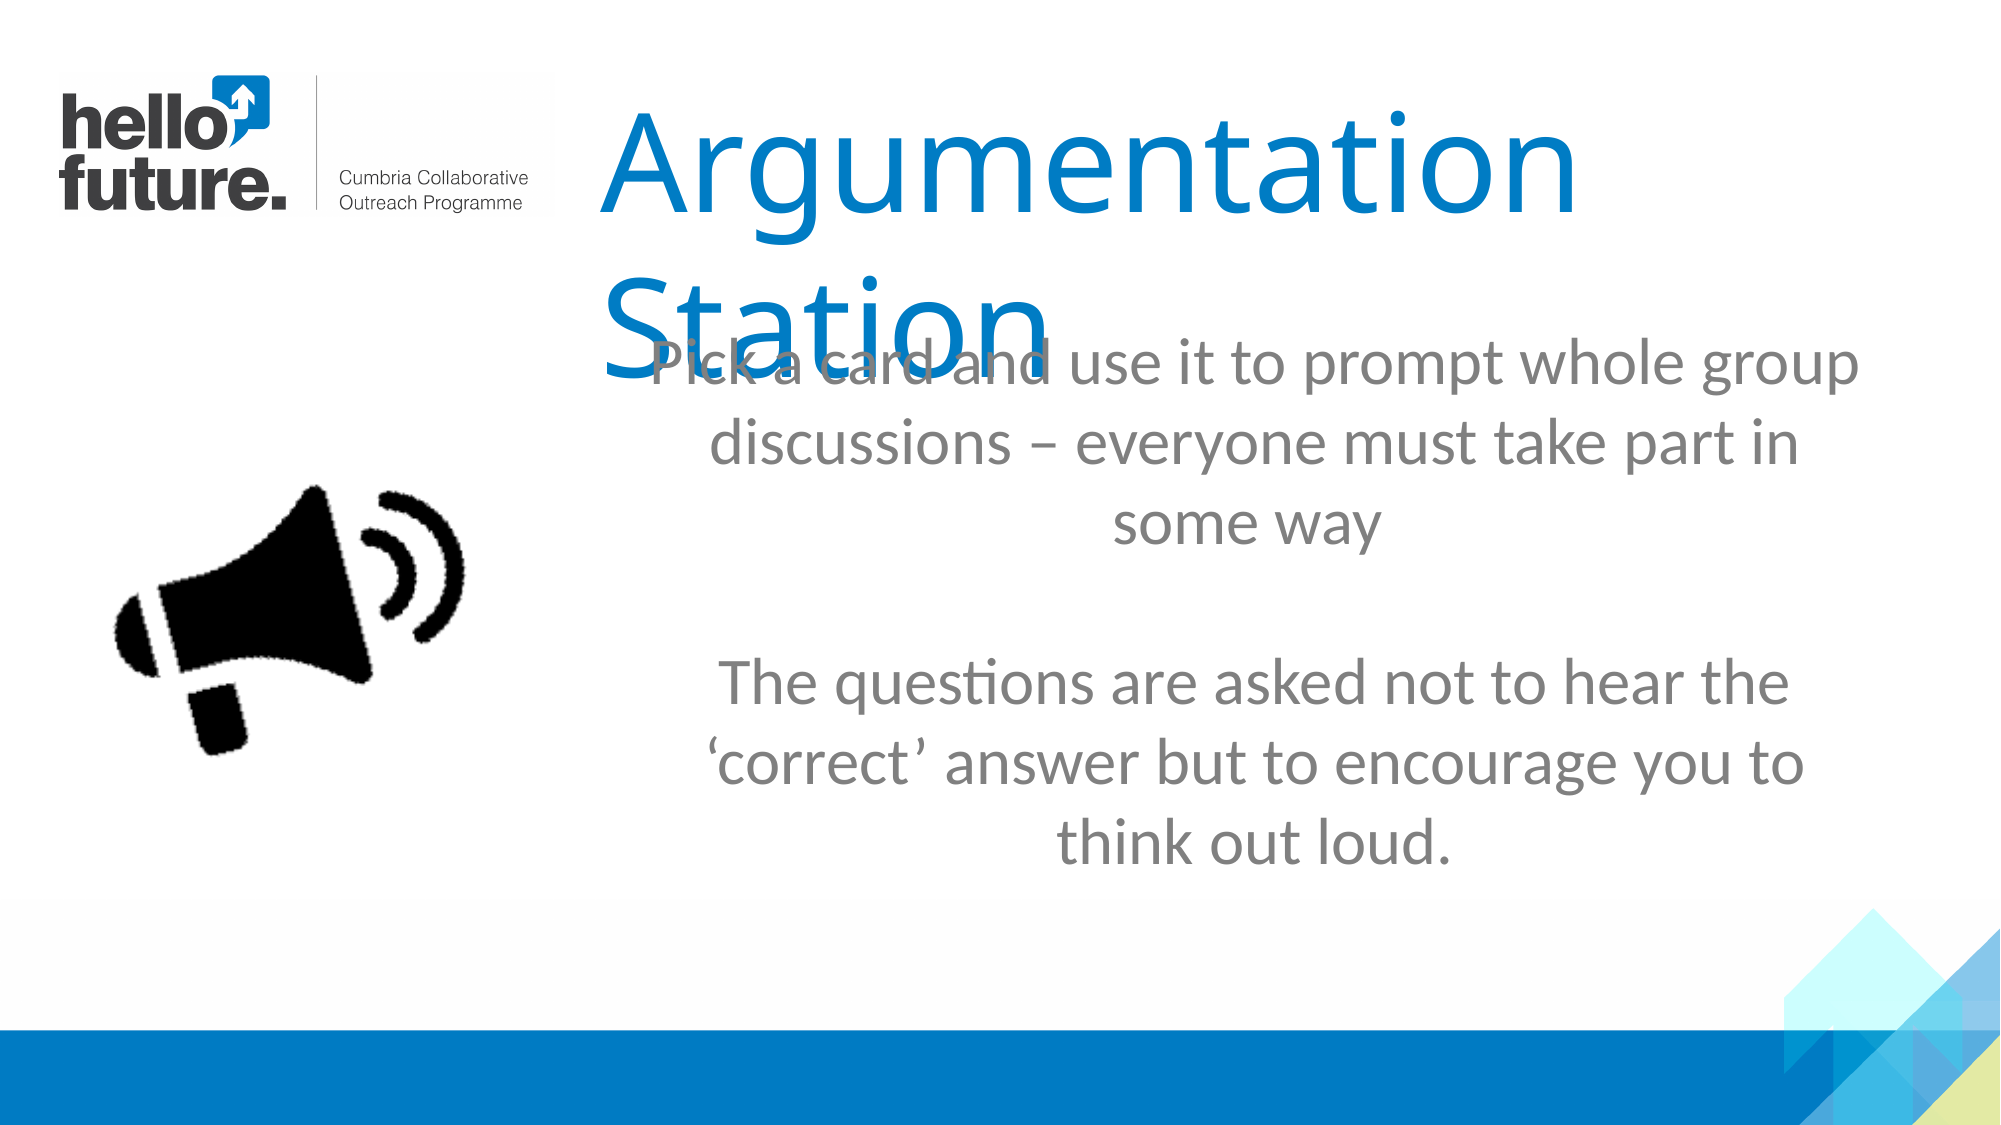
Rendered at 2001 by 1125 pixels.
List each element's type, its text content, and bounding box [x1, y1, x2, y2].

picture [0, 899, 2000, 1125]
text_box Pick a card and use it to prompt whole group discussions – everyone must take part in some way The questions are asked not to hear the ‘correct’ answer but to encourage you to think out loud. [622, 310, 1888, 966]
text_box Argumentation Station [585, 67, 2000, 413]
picture [52, 372, 534, 855]
picture [59, 72, 555, 217]
